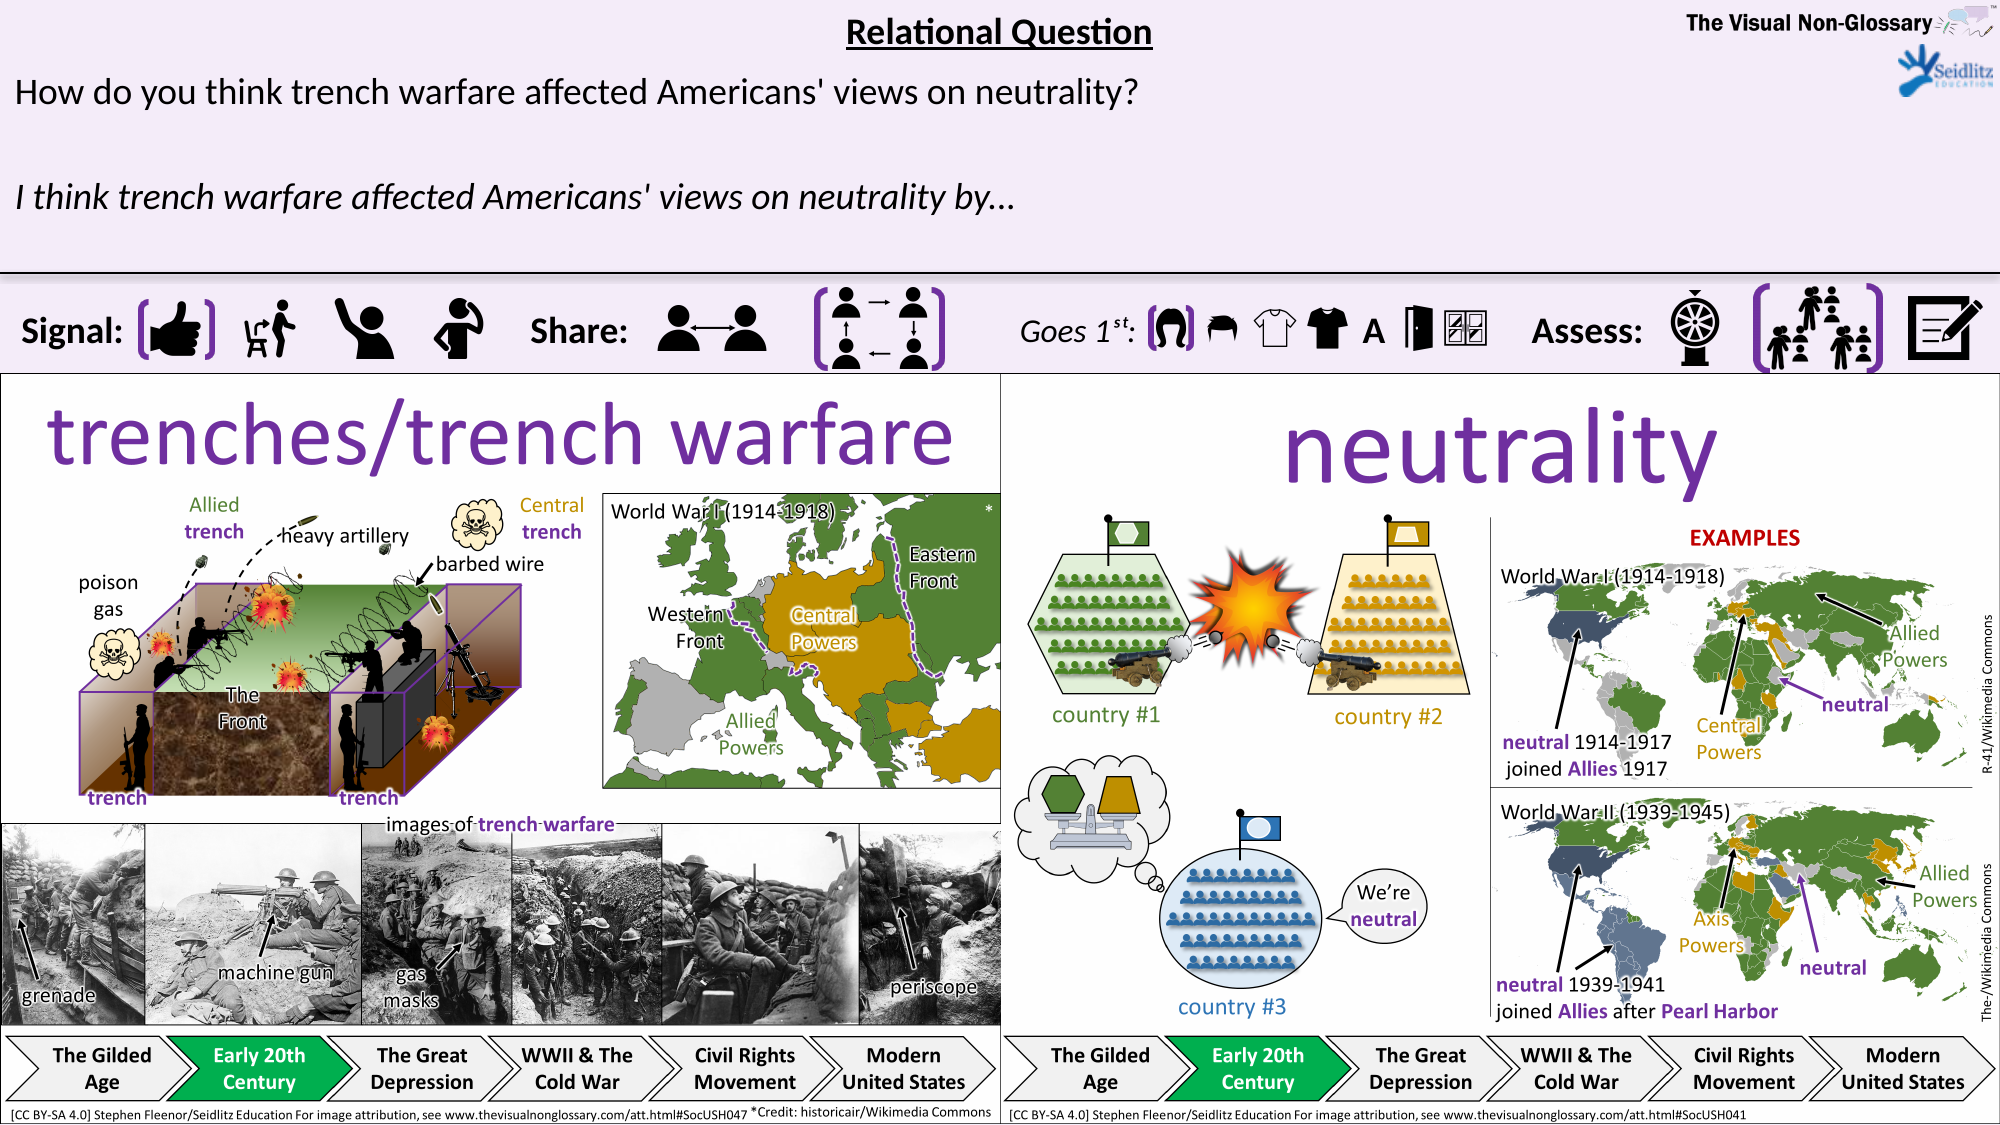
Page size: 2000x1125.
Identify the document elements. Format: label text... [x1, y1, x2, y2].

text_box How do you think trench warfare affected Americans' views on neutrality? [0, 59, 2000, 120]
picture [334, 298, 395, 359]
picture [1898, 44, 1993, 97]
picture [1202, 310, 1241, 349]
picture [1907, 290, 1984, 367]
picture [656, 305, 769, 352]
text_box Goes 1ˢᵗ: [1005, 301, 1152, 357]
text_box Signal: [6, 298, 138, 359]
picture [0, 283, 2000, 1124]
picture [239, 298, 301, 359]
picture [1304, 305, 1351, 352]
text_box A [1347, 298, 1401, 359]
picture [1252, 305, 1298, 352]
picture [428, 298, 490, 359]
text_box Relational Question [831, 0, 1169, 59]
picture [1657, 290, 1733, 367]
picture [814, 287, 946, 371]
text_box Share: [515, 298, 644, 359]
text_box I think trench warfare affected Americans' views on neutrality by... [0, 164, 2000, 225]
text_box Assess: [1516, 298, 1652, 359]
picture [1148, 305, 1195, 352]
picture [1396, 305, 1489, 352]
picture [137, 298, 215, 361]
picture [1672, 0, 2000, 40]
